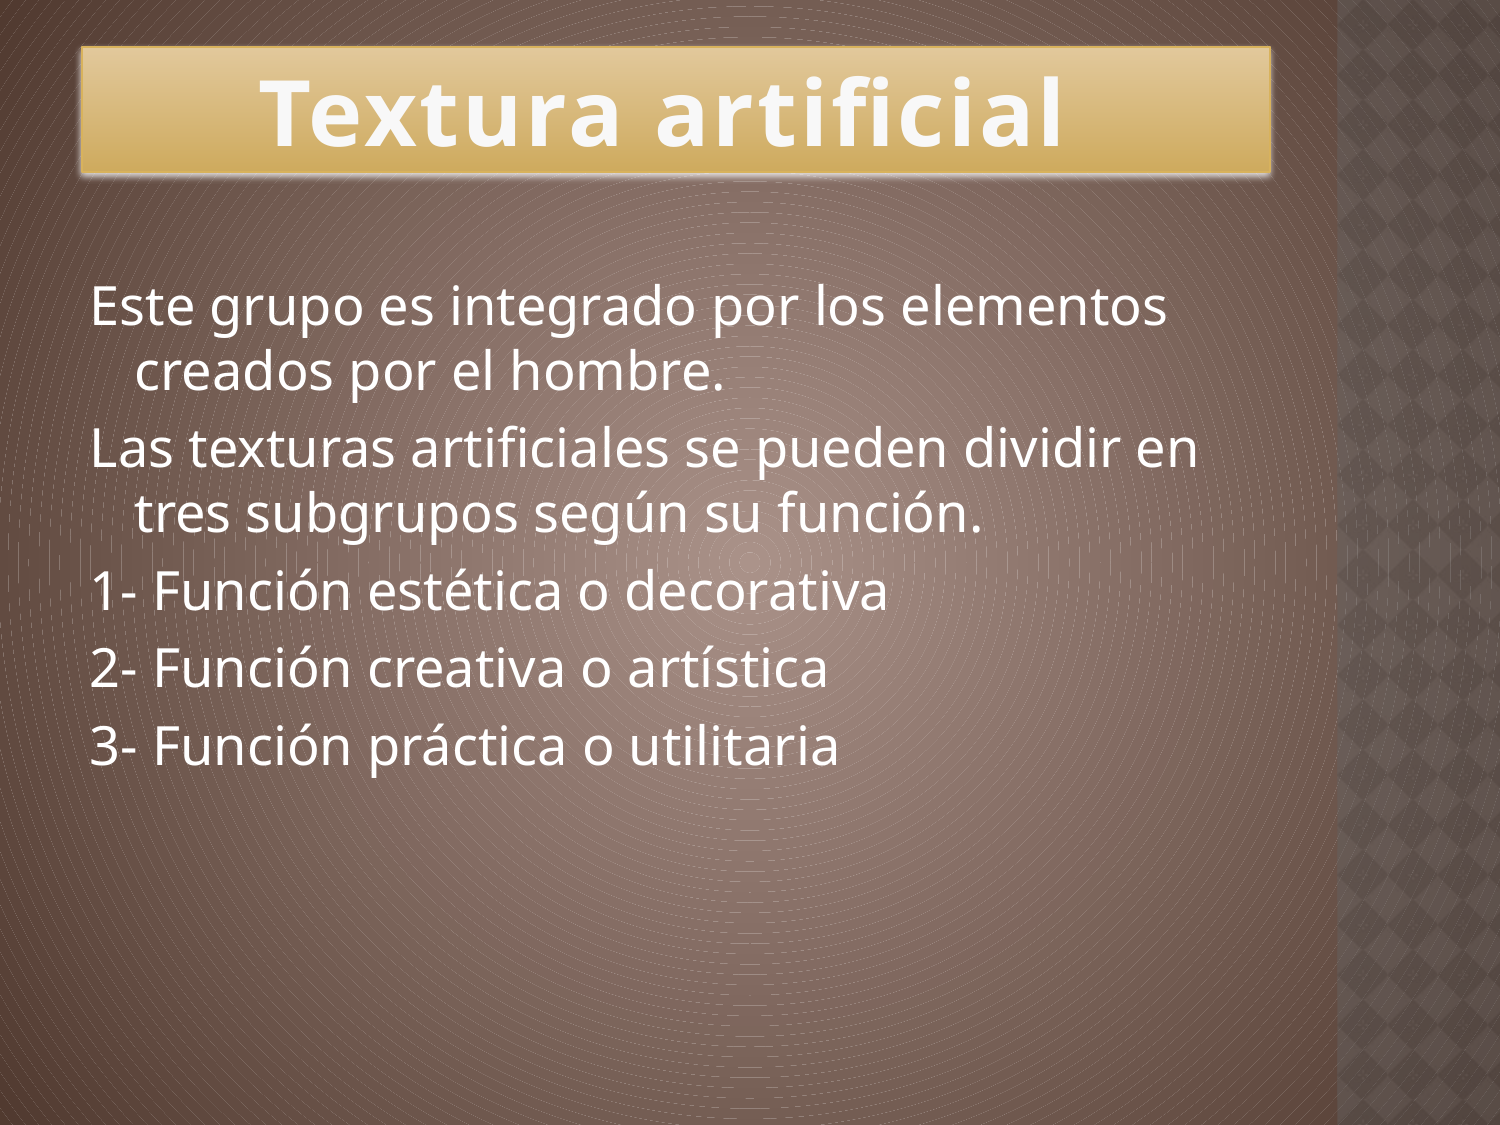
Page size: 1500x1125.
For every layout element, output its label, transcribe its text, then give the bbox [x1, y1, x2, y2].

list Este grupo es integrado por los elementos creados por el hombre. Las texturas artificiales se pueden dividir en tres subgrupos según su función. 1- Función estética o decorativa 2- Función creativa o artística 3- Función práctica o utilitaria [75, 264, 1263, 1059]
text_box Textura artificial [81, 46, 1271, 173]
